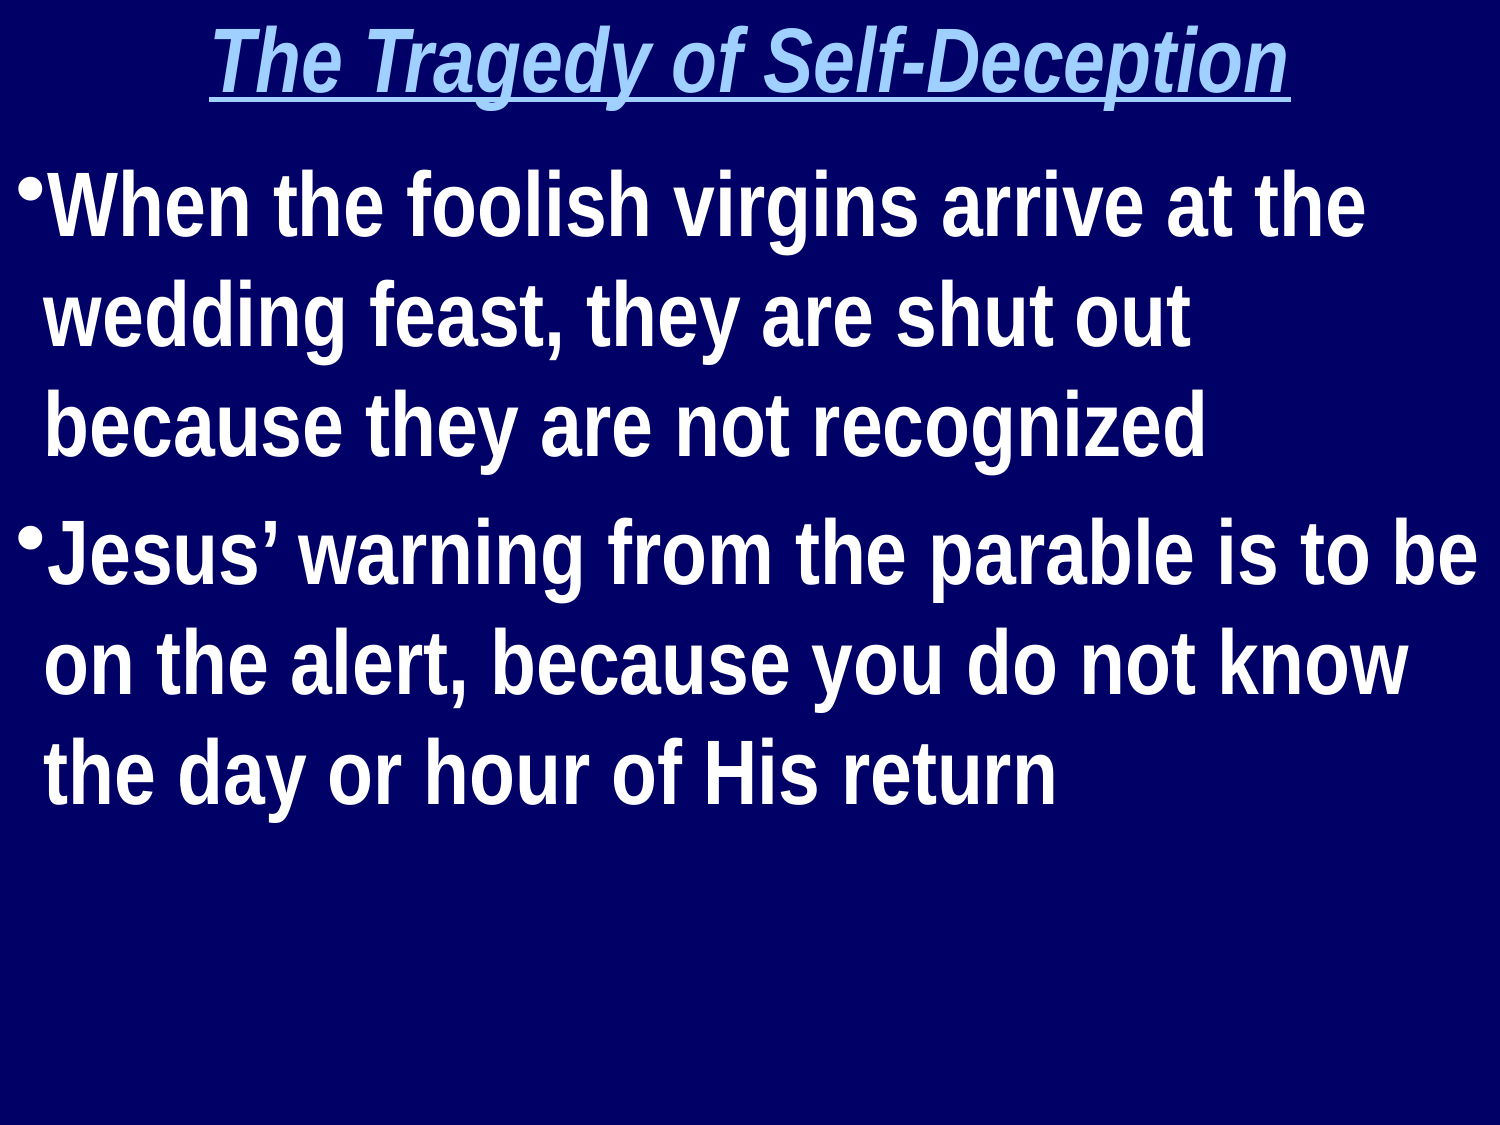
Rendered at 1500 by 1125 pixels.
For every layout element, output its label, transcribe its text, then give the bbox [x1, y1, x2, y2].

title The Tragedy of Self-Deception [0, 0, 1500, 137]
list When the foolish virgins arrive at the wedding feast, they are shut out because they are not recognized Jesus’ warning from the parable is to be on the alert, because you do not know the day or hour of His return [0, 137, 1500, 1125]
